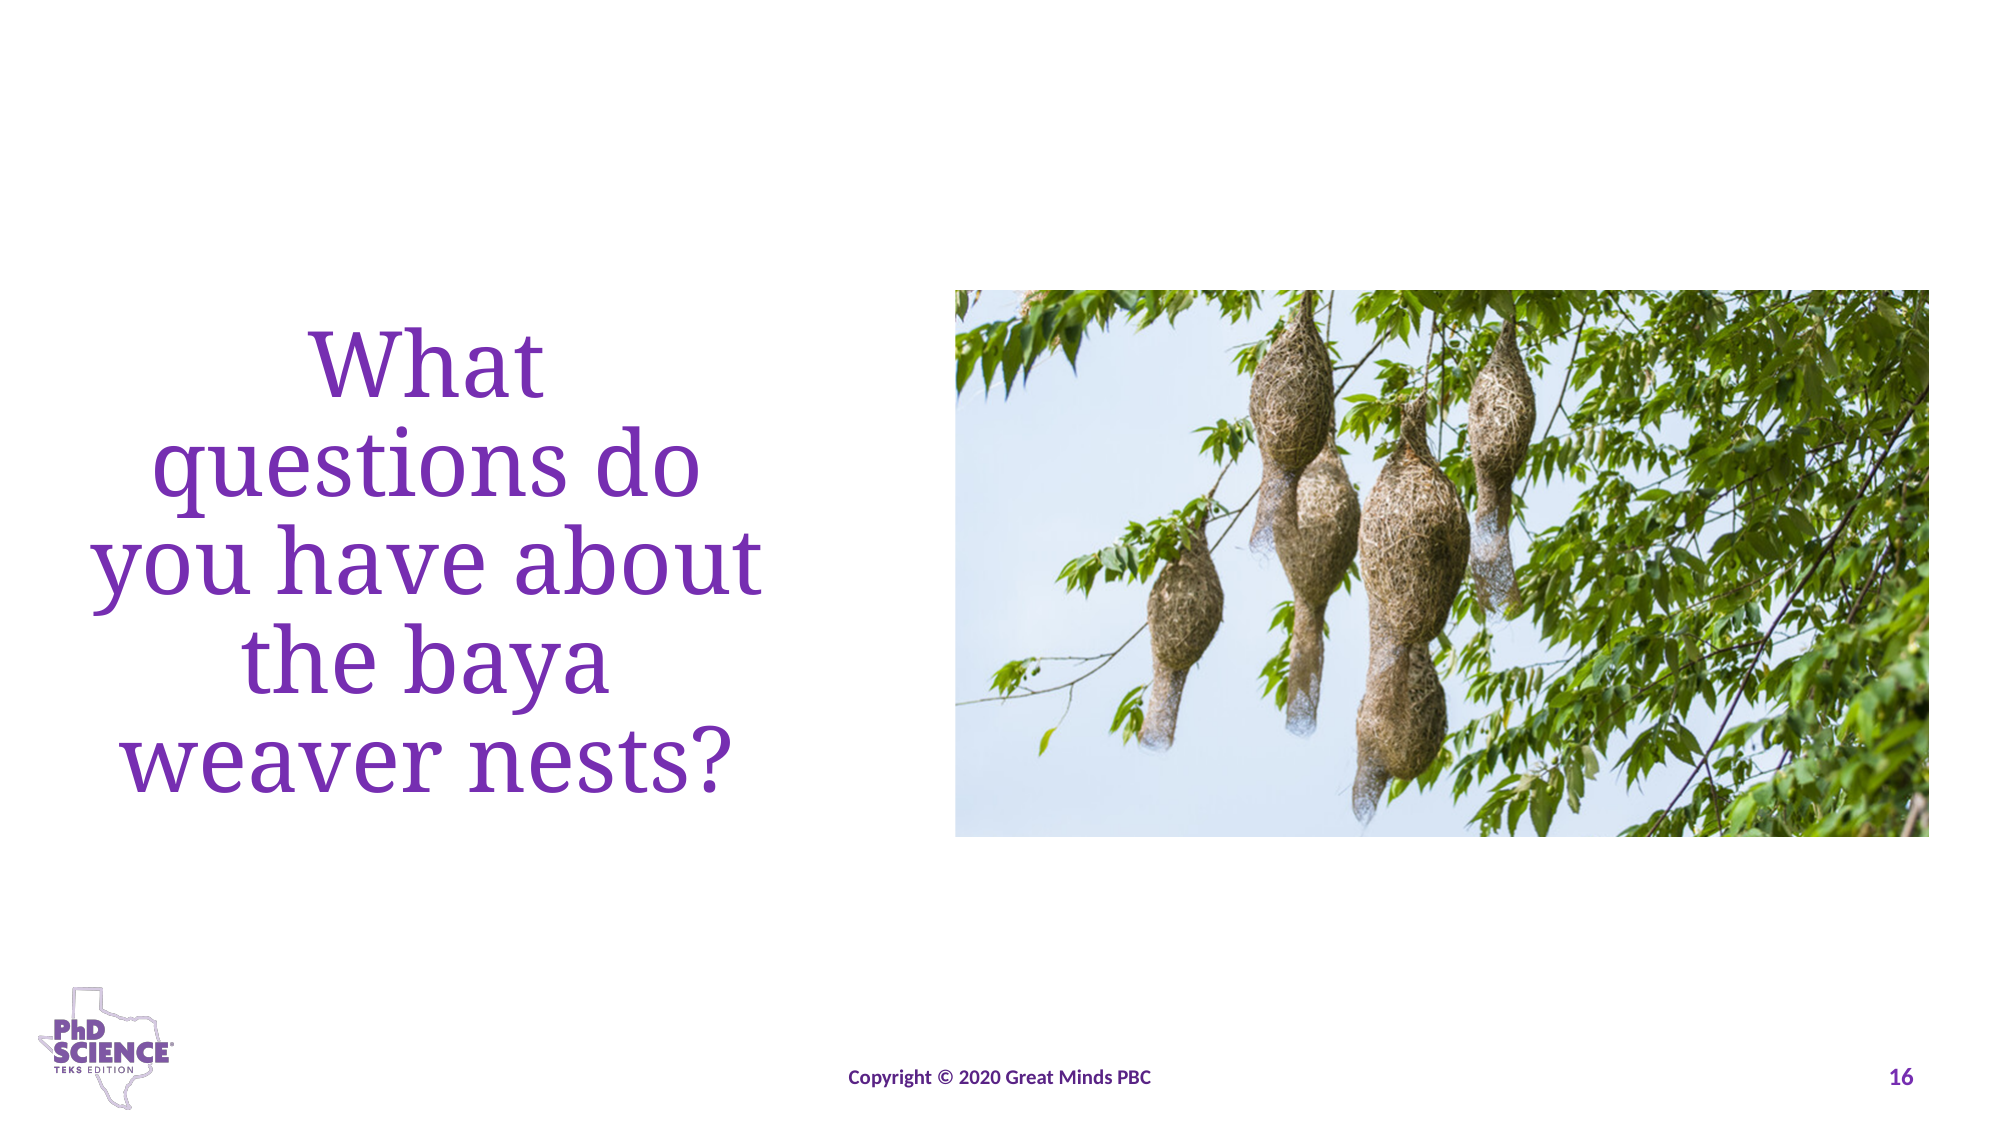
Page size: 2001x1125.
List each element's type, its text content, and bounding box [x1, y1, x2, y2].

slide_number 16 [1478, 1060, 1929, 1091]
footer Copyright © 2020 Great Minds PBC [549, 1058, 1450, 1093]
picture [955, 290, 1929, 837]
picture [38, 987, 174, 1110]
title What questions do you have about the baya weaver nests? [74, 363, 780, 767]
